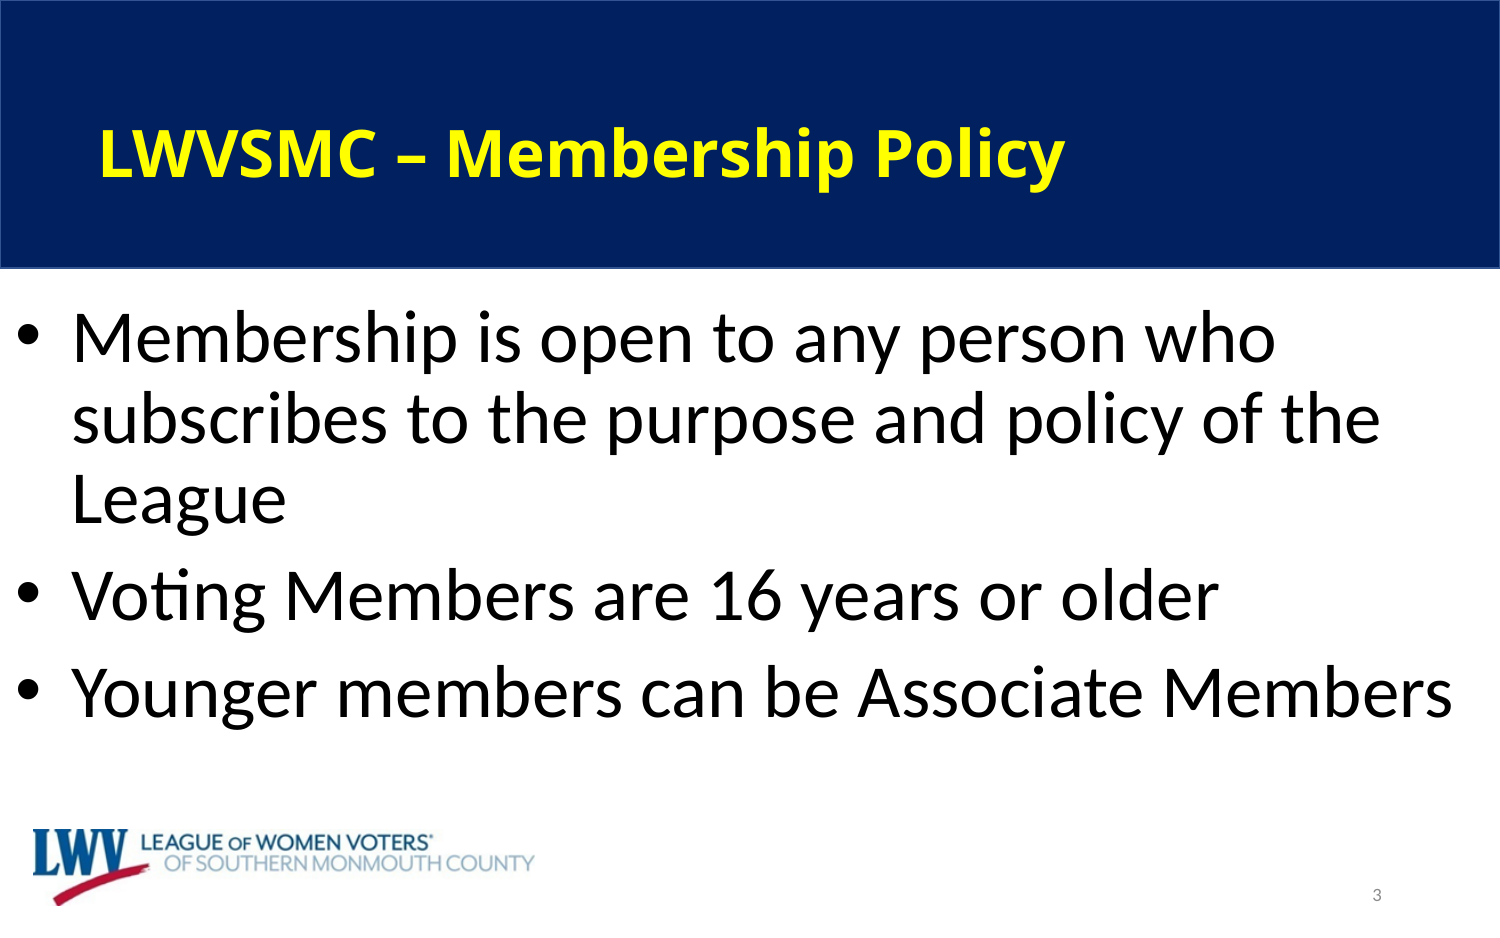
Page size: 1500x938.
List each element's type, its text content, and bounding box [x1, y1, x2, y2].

picture [33, 829, 535, 906]
text_box [0, 0, 1500, 269]
title LWVSMC – Membership Policy [82, 111, 1397, 200]
slide_number 3 [1059, 868, 1397, 919]
subtitle Membership is open to any person who subscribes to the purpose and policy of the League Voting Members are 16 years or older Younger members can be Associate Members [0, 289, 1500, 801]
